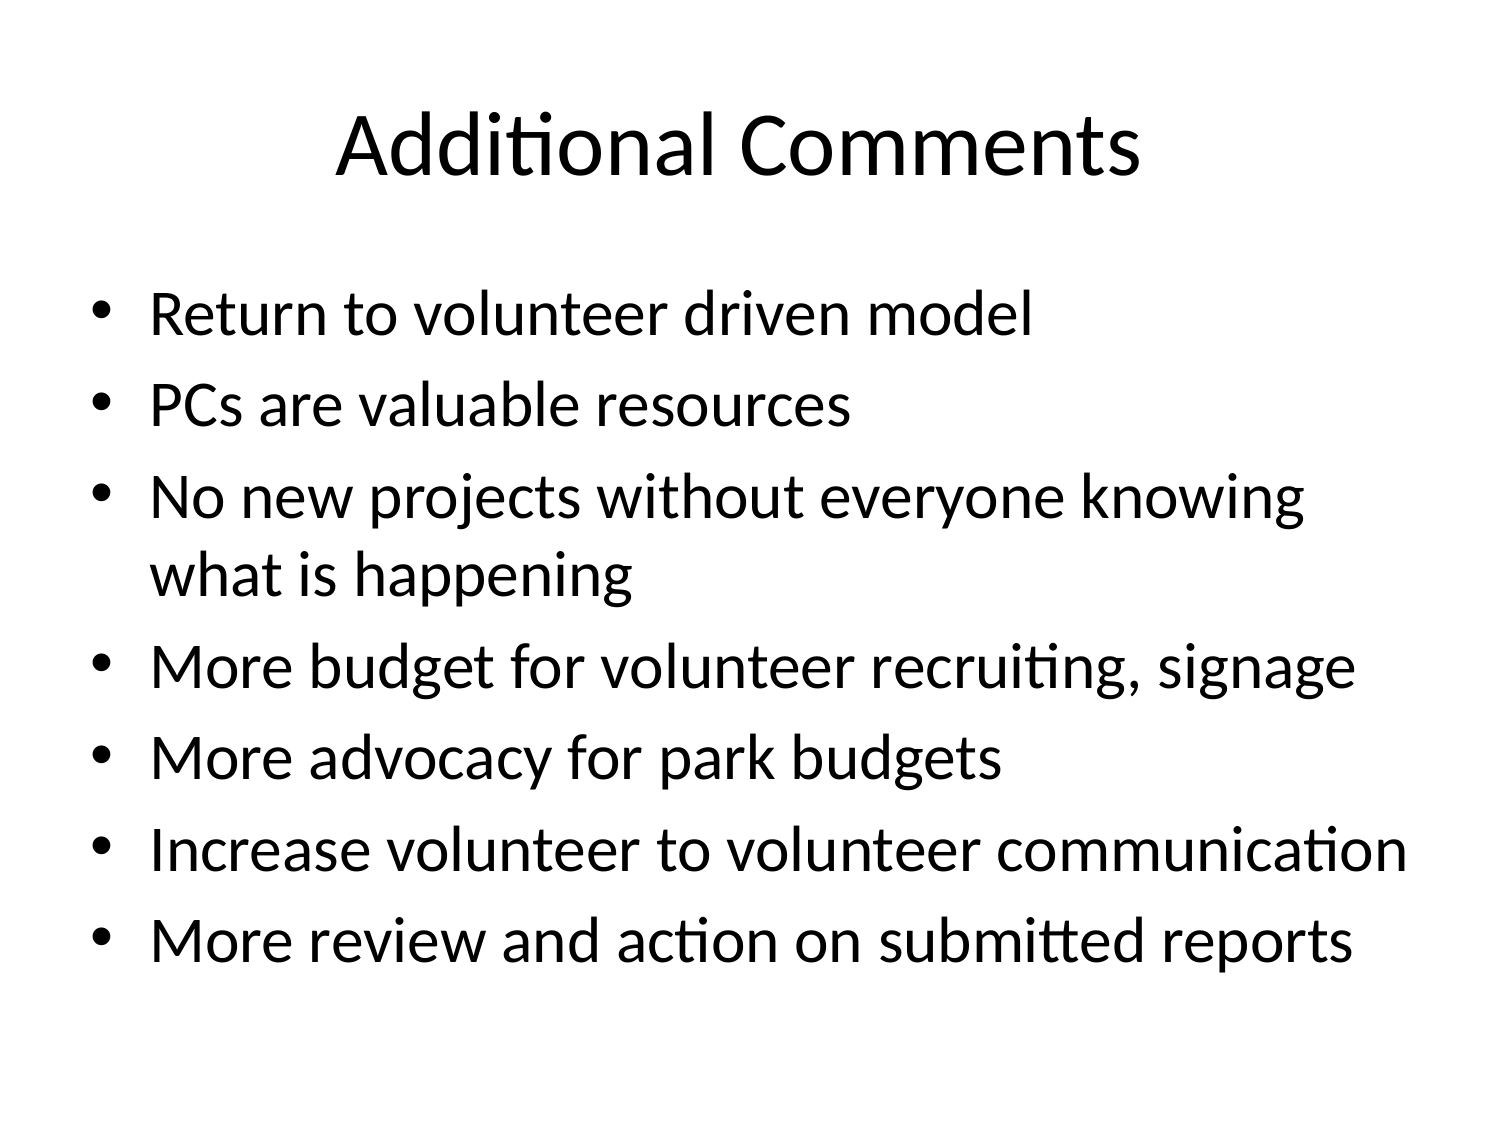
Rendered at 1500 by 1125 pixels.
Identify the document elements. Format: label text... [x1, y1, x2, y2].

title Additional Comments [75, 45, 1425, 233]
list Return to volunteer driven model PCs are valuable resources No new projects without everyone knowing what is happening More budget for volunteer recruiting, signage More advocacy for park budgets Increase volunteer to volunteer communication More review and action on submitted reports [75, 262, 1425, 1005]
